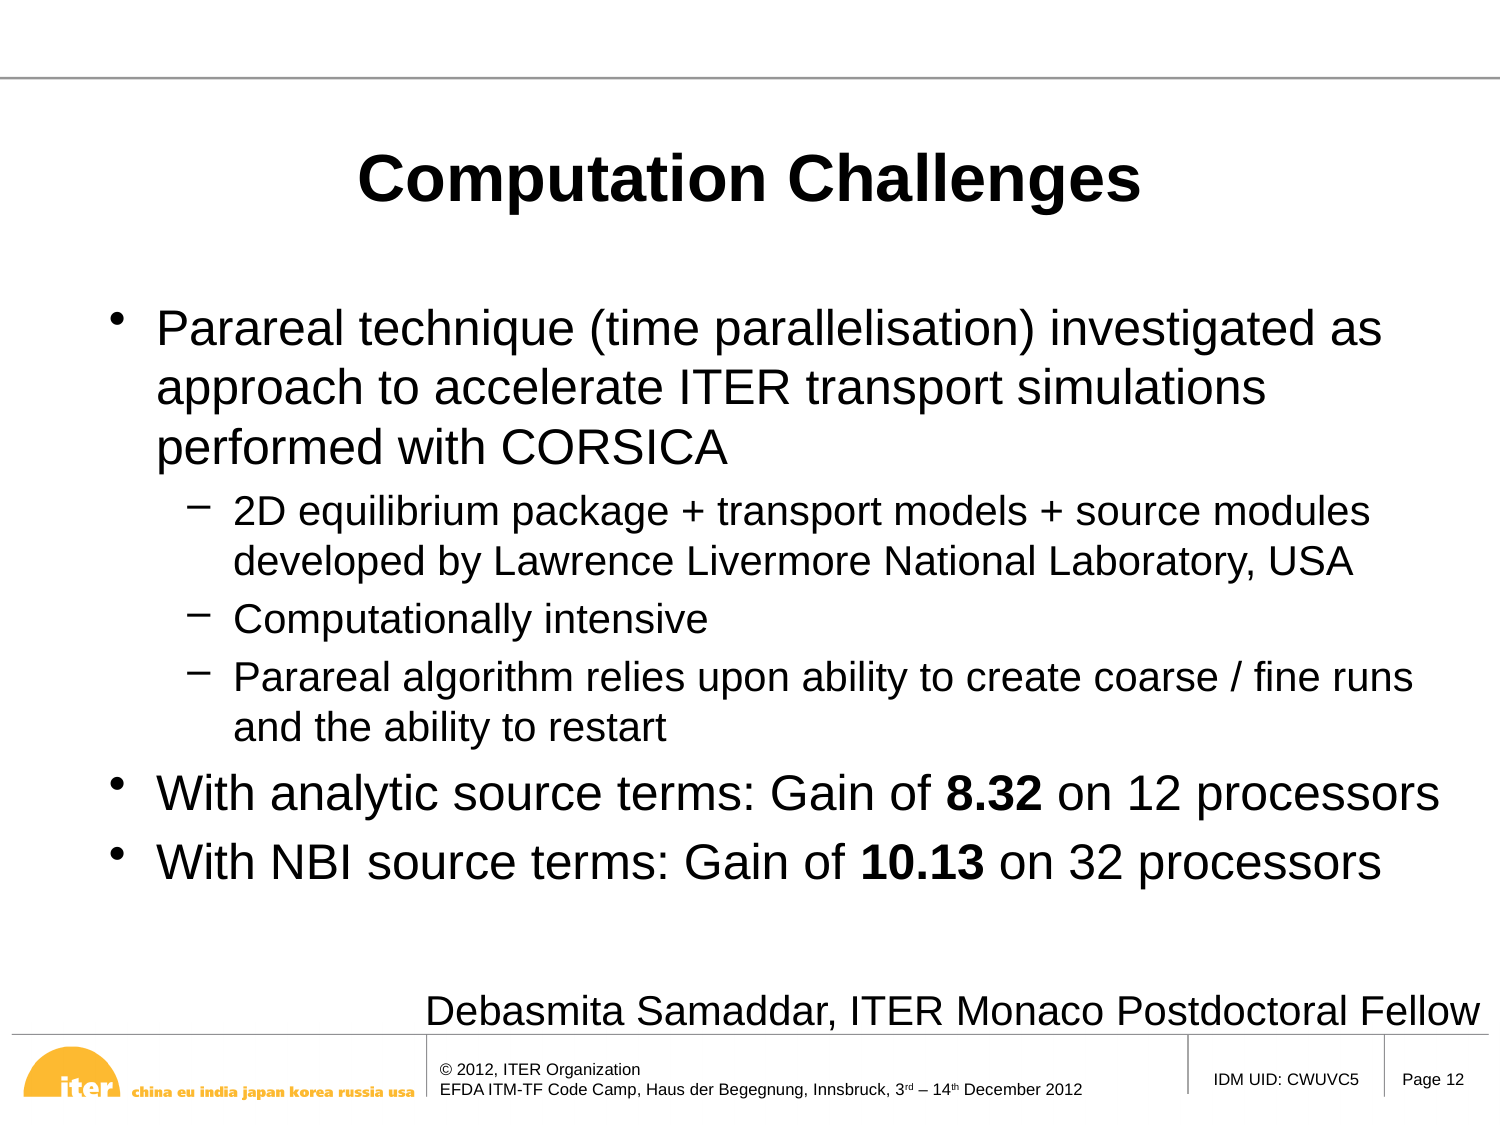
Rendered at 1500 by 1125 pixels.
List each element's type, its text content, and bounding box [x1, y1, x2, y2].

title Computation Challenges [53, 99, 1447, 250]
text_box Debasmita Samaddar, ITER Monaco Postdoctoral Fellow [410, 975, 1496, 1041]
picture [0, 1022, 1500, 1125]
list Parareal technique (time parallelisation) investigated as approach to accelerate ITER transport simulations performed with CORSICA 2D equilibrium package + transport models + source modules developed by Lawrence Livermore National Laboratory, USA Computationally intensive Parareal algorithm relies upon ability to create coarse / fine runs and the ability to restart With analytic source terms: Gain of 8.32 on 12 processors With NBI source terms: Gain of 10.13 on 32 processors [94, 287, 1459, 1000]
